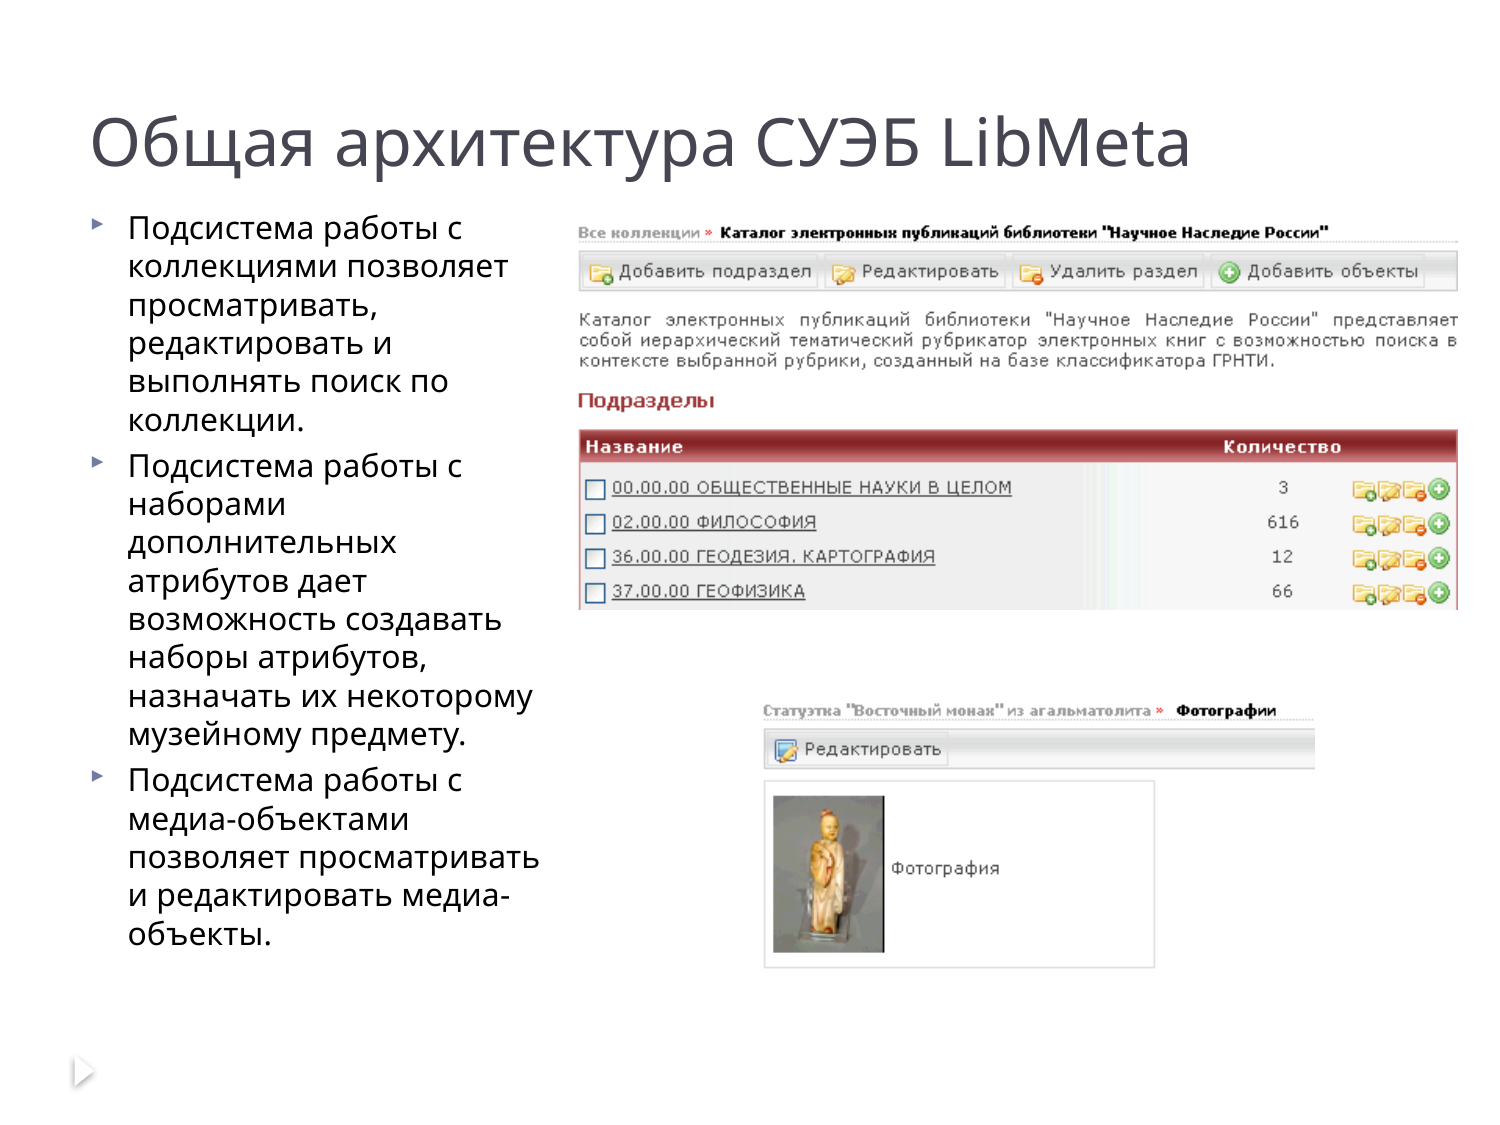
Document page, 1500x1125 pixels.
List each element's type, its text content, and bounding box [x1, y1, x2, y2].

list Подсистема работы с коллекциями позволяет просматривать, редактировать и выполнять поиск по коллекции. Подсистема работы с наборами дополнительных атрибутов дает возможность создавать наборы атрибутов, назначать их некоторому музейному предмету. Подсистема работы с медиа-объектами позволяет просматривать и редактировать медиа-объекты. [75, 200, 563, 1010]
picture [761, 691, 1315, 1022]
picture [562, 210, 1459, 610]
title Общая архитектура СУЭБ LibMeta [75, 24, 1425, 188]
